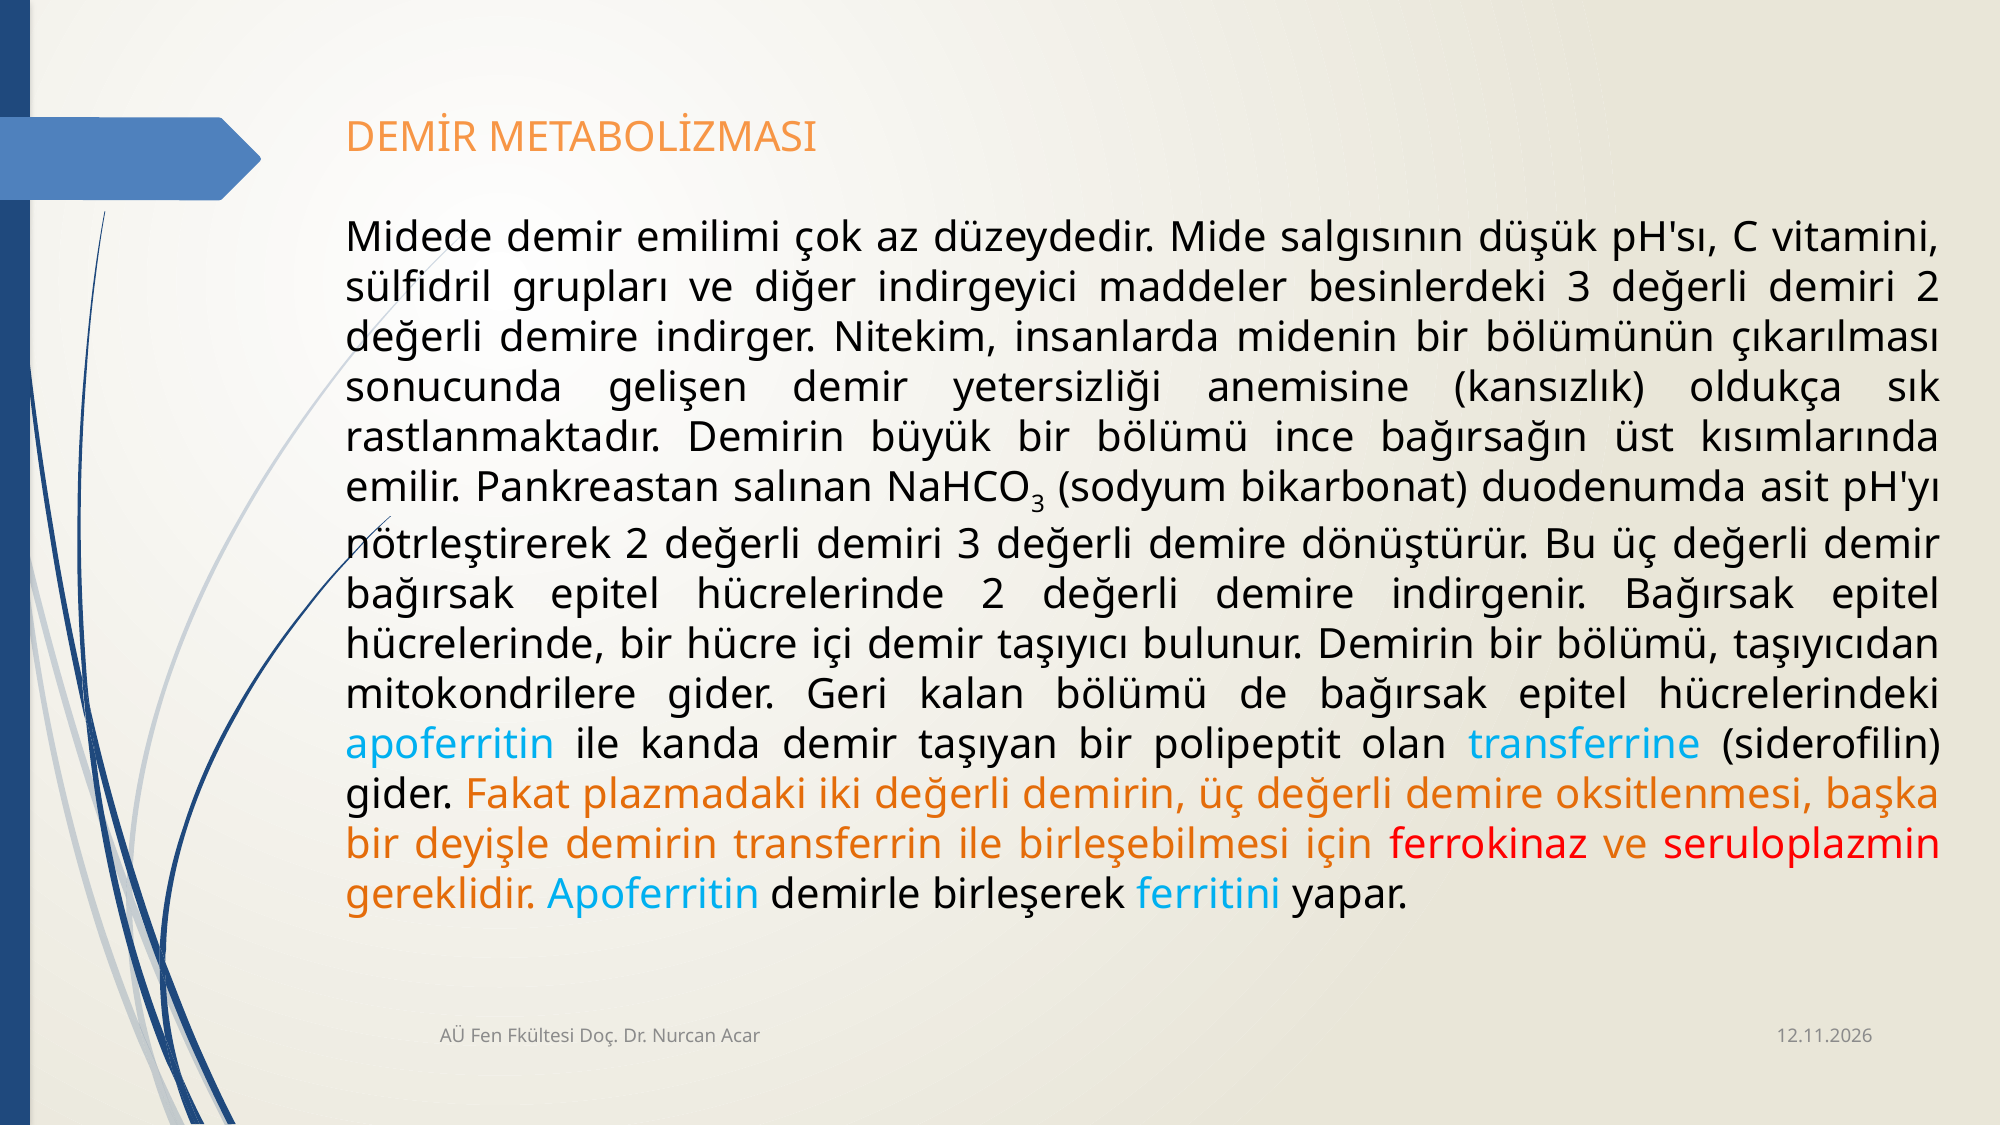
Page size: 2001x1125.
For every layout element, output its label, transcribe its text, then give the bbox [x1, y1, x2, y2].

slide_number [1699, 1005, 1888, 1067]
text_box DEMİR METABOLİZMASI Midede demir emilimi çok az düzeydedir. Mide salgısının düşük pH'sı, C vitamini, sülfidril grupları ve diğer indirgeyici maddeler besinlerdeki 3 değerli demiri 2 değerli demire indirger. Nitekim, insanlarda midenin bir bölümünün çıkarılması sonucunda gelişen demir yetersizliği anemisine (kansızlık) oldukça sık rastlanmaktadır. Demirin büyük bir bölümü ince bağırsağın üst kısımlarında emilir. Pankreastan salınan NaHCO3 (sodyum bikarbonat) duodenumda asit pH'yı nötrleştirerek 2 değerli demiri 3 değerli demire dönüştürür. Bu üç değerli demir bağırsak epitel hücrelerinde 2 değerli demire indirgenir. Bağırsak epitel hücrelerinde, bir hücre içi demir taşıyıcı bulunur. Demirin bir bölümü, taşıyıcıdan mitokondrilere gider. Geri kalan bölümü de bağırsak epitel hücrelerindeki apoferritin ile kanda demir taşıyan bir polipeptit olan transferrine (siderofilin) gider. Fakat plazmadaki iki değerli demirin, üç değerli demire oksitlenmesi, başka bir deyişle demirin transferrin ile birleşebilmesi için ferrokinaz ve seruloplazmin gereklidir. Apoferritin demirle birleşerek ferritini yapar. [331, 57, 1956, 925]
footer AÜ Fen Fkültesi Doç. Dr. Nurcan Acar [424, 1006, 1675, 1067]
